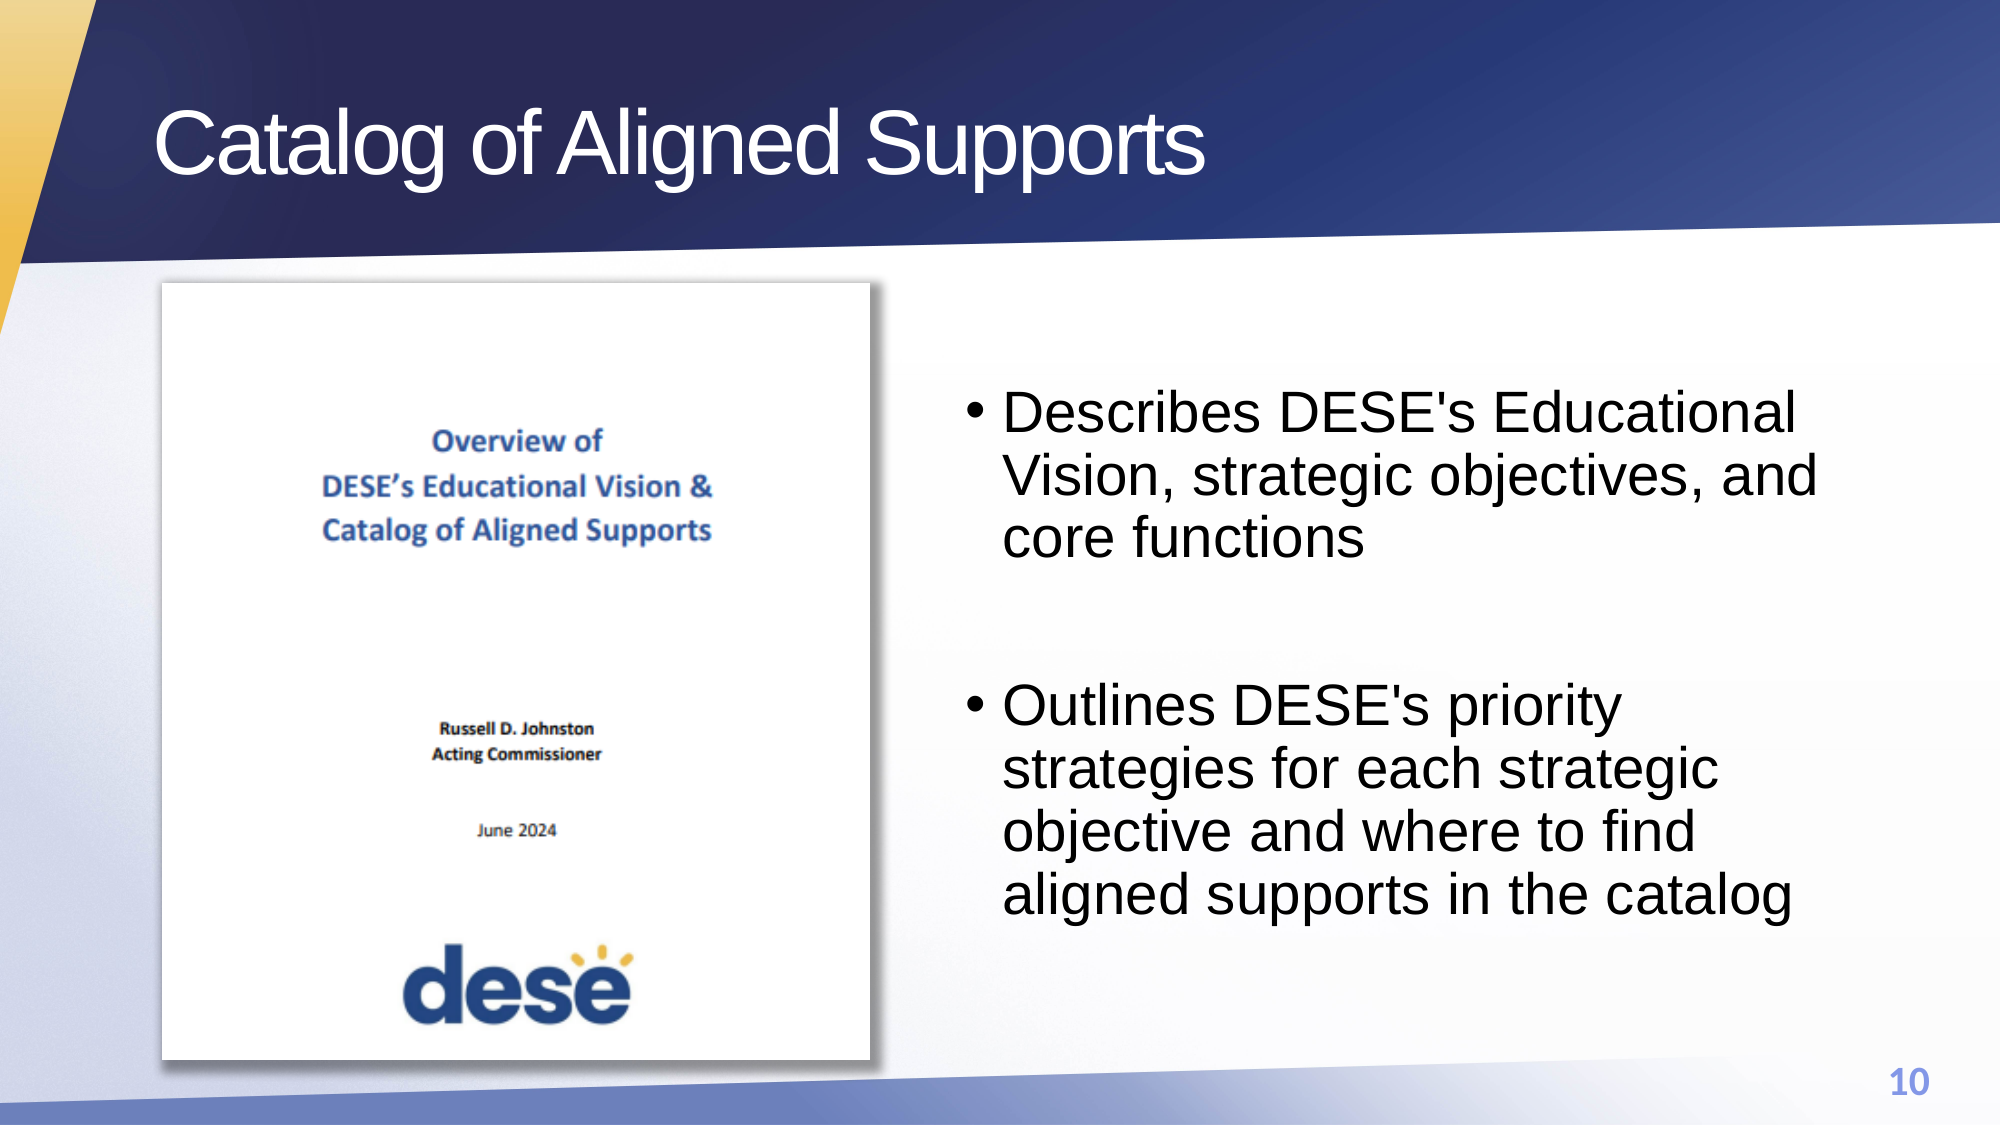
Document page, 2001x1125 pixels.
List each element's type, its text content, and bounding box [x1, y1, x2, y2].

title Catalog of Aligned Supports [137, 59, 1863, 231]
text_box Describes DESE's Educational Vision, strategic objectives, and core functions Outlines DESE's priority strategies for each strategic objective and where to find aligned supports in the catalog [949, 283, 1863, 1036]
picture [0, 0, 2000, 1125]
